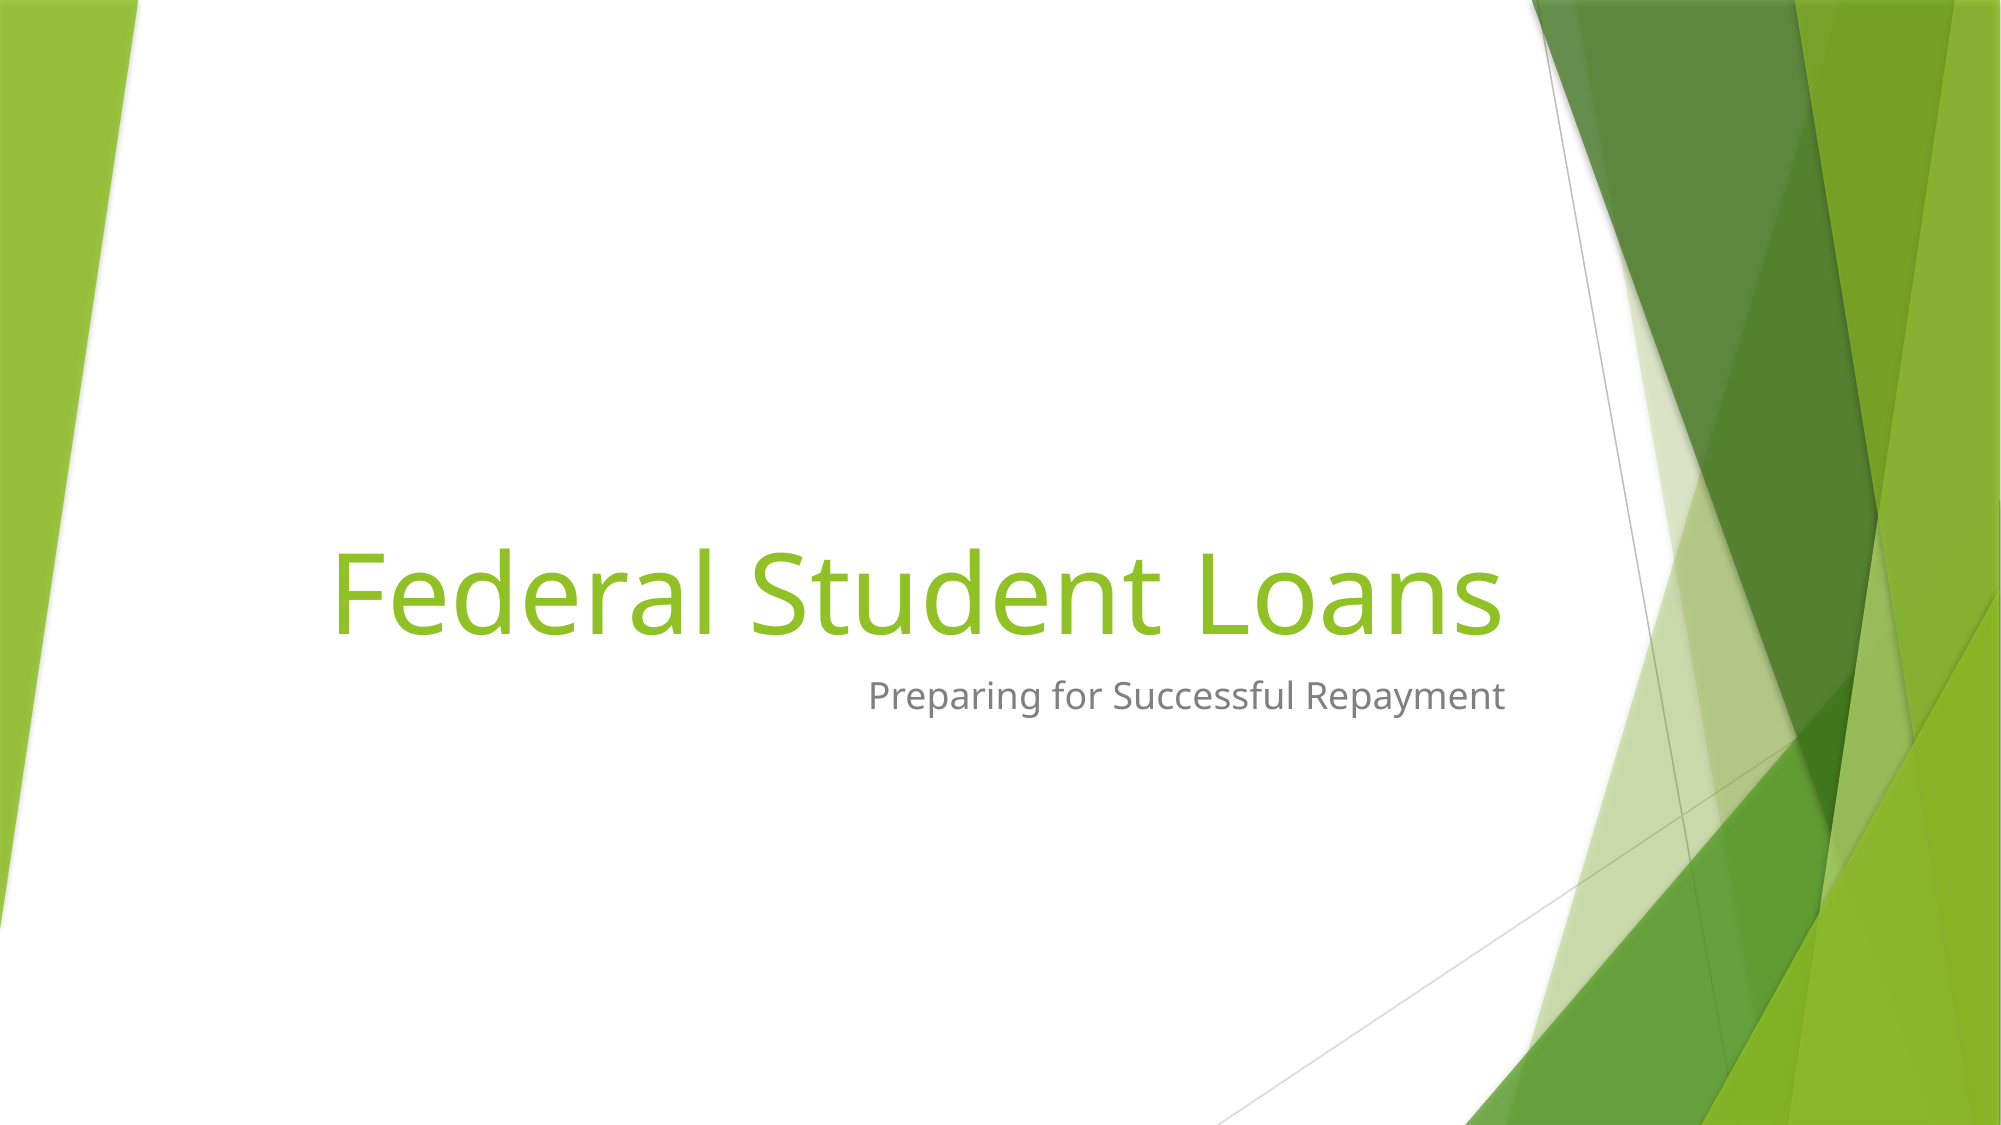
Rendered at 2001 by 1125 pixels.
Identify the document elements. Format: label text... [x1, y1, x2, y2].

title Federal Student Loans [247, 394, 1522, 664]
subtitle Preparing for Successful Repayment [247, 664, 1522, 845]
